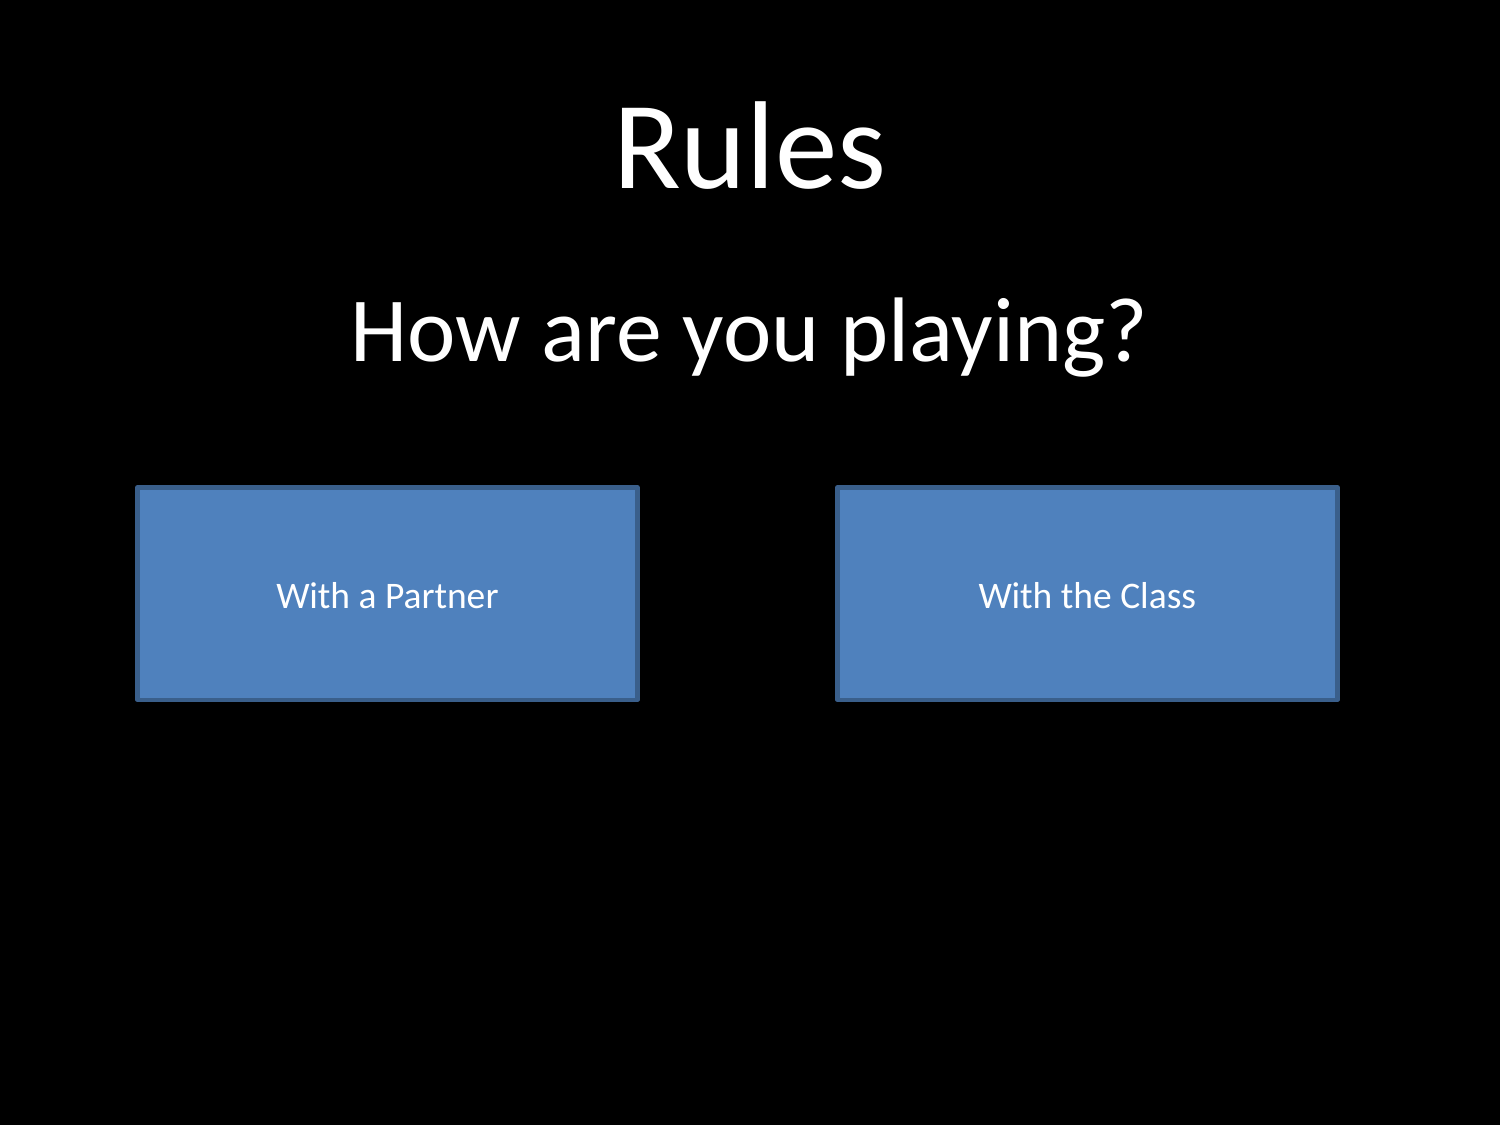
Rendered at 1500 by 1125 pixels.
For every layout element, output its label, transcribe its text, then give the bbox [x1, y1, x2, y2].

text_box With the Class [835, 485, 1340, 702]
title Rules [75, 45, 1425, 233]
text_box With a Partner [135, 485, 640, 702]
list How are you playing? [75, 262, 1425, 1005]
